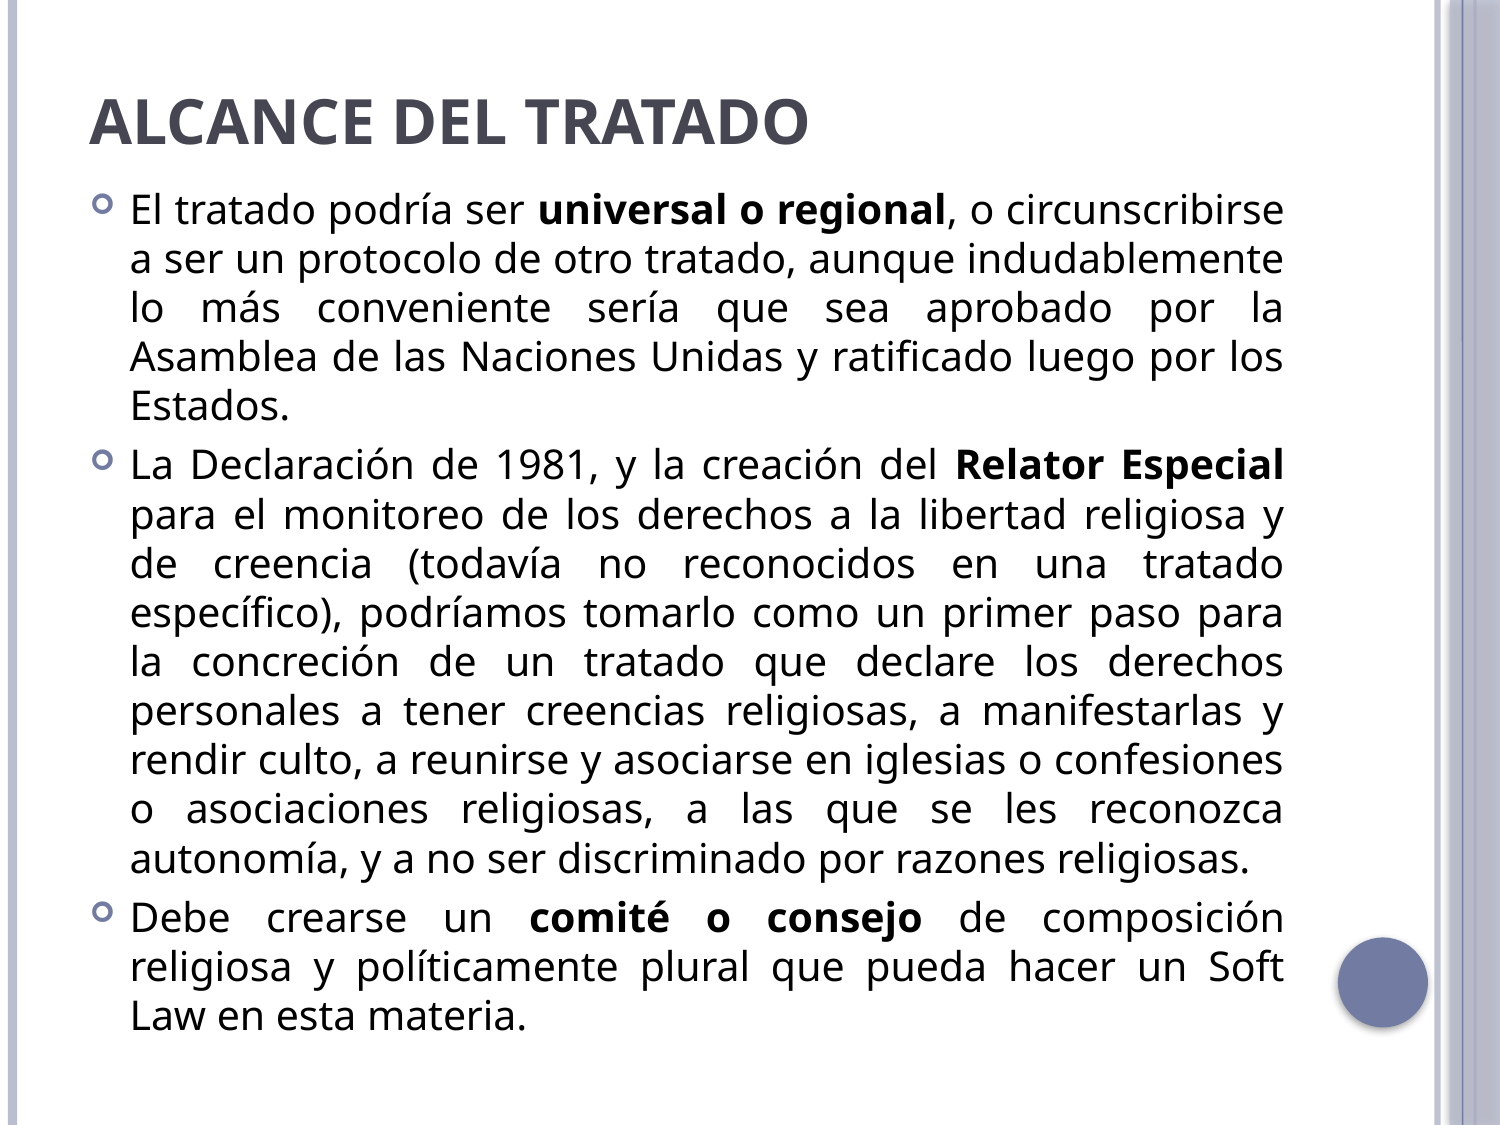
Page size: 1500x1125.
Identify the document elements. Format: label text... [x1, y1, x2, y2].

list El tratado podría ser universal o regional, o circunscribirse a ser un protocolo de otro tratado, aunque indudablemente lo más conveniente sería que sea aprobado por la Asamblea de las Naciones Unidas y ratificado luego por los Estados. La Declaración de 1981, y la creación del Relator Especial para el monitoreo de los derechos a la libertad religiosa y de creencia (todavía no reconocidos en una tratado específico), podríamos tomarlo como un primer paso para la concreción de un tratado que declare los derechos personales a tener creencias religiosas, a manifestarlas y rendir culto, a reunirse y asociarse en iglesias o confesiones o asociaciones religiosas, a las que se les reconozca autonomía, y a no ser discriminado por razones religiosas. Debe crearse un comité o consejo de composición religiosa y políticamente plural que pueda hacer un Soft Law en esta materia. [75, 175, 1300, 1062]
title Alcance del Tratado [75, 45, 1300, 164]
